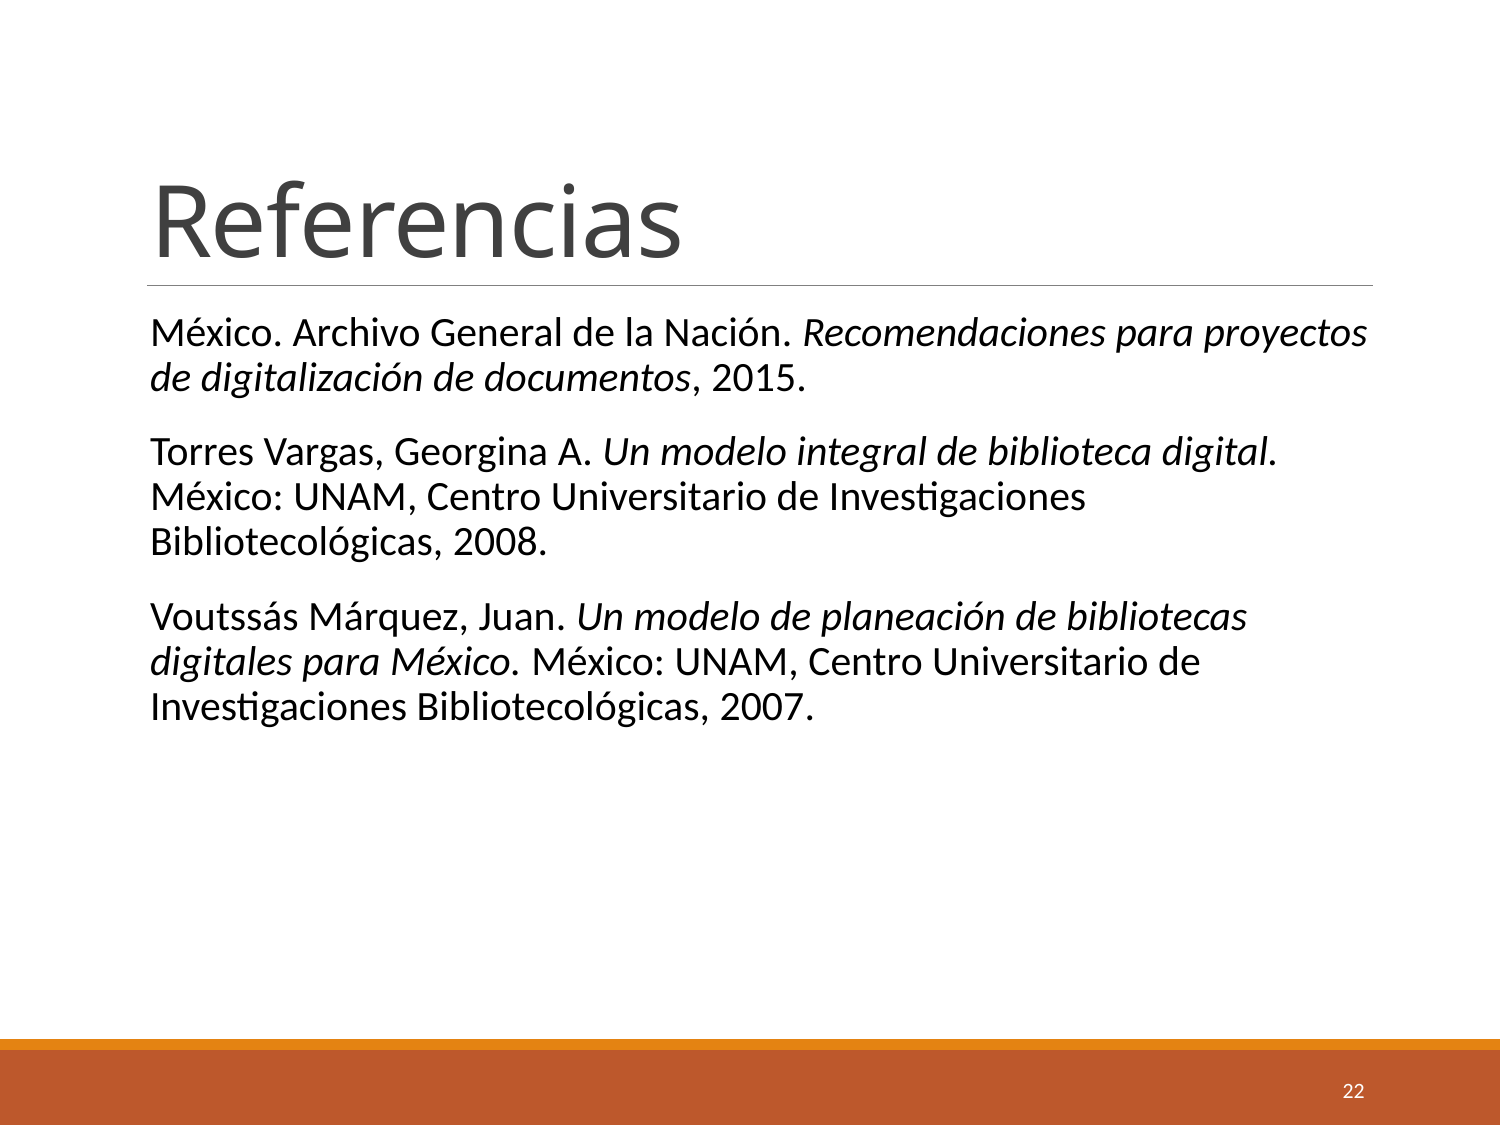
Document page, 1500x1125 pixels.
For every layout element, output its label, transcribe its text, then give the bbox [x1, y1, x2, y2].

title Referencias [135, 47, 1373, 285]
slide_number 22 [1218, 1059, 1380, 1120]
list México. Archivo General de la Nación. Recomendaciones para proyectos de digitalización de documentos, 2015. Torres Vargas, Georgina A. Un modelo integral de biblioteca digital. México: UNAM, Centro Universitario de Investigaciones Bibliotecológicas, 2008. Voutssás Márquez, Juan. Un modelo de planeación de bibliotecas digitales para México. México: UNAM, Centro Universitario de Investigaciones Bibliotecológicas, 2007. [135, 302, 1373, 963]
